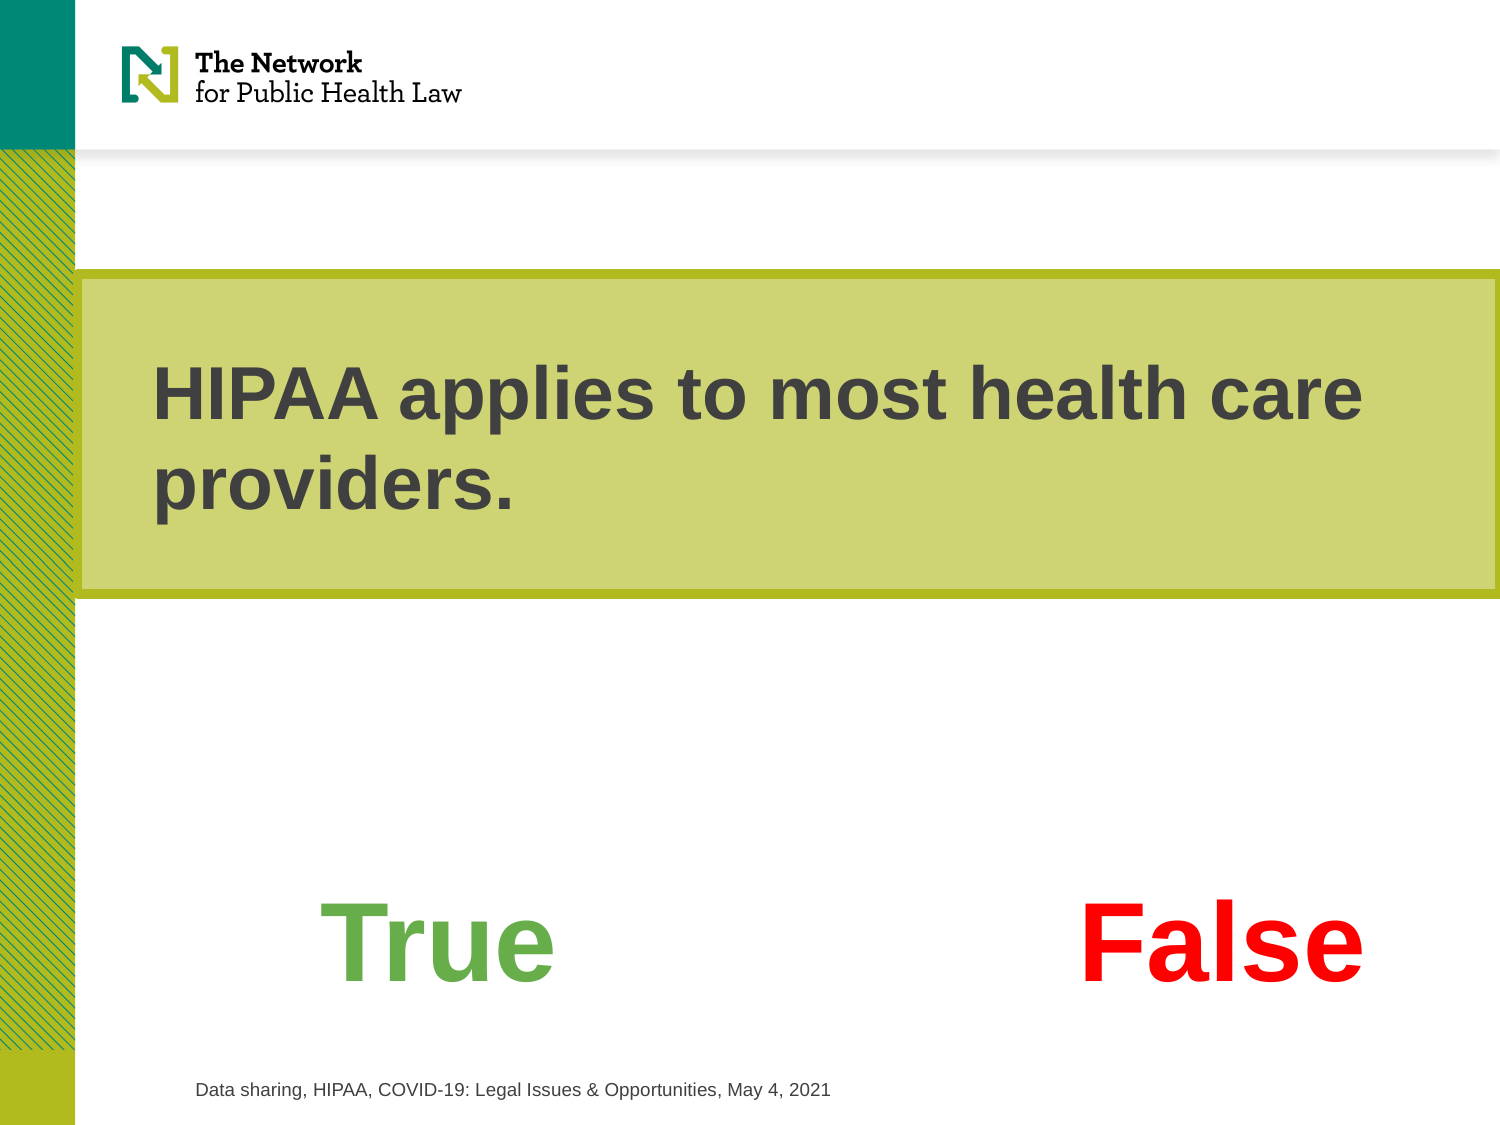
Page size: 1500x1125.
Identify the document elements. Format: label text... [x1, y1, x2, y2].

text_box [303, 861, 1383, 1014]
footer Data sharing, HIPAA, COVID-19: Legal Issues & Opportunities, May 4, 2021 [180, 1052, 1405, 1125]
text_box HIPAA applies to most health care providers. [77, 274, 1500, 595]
picture [0, 0, 1500, 1125]
